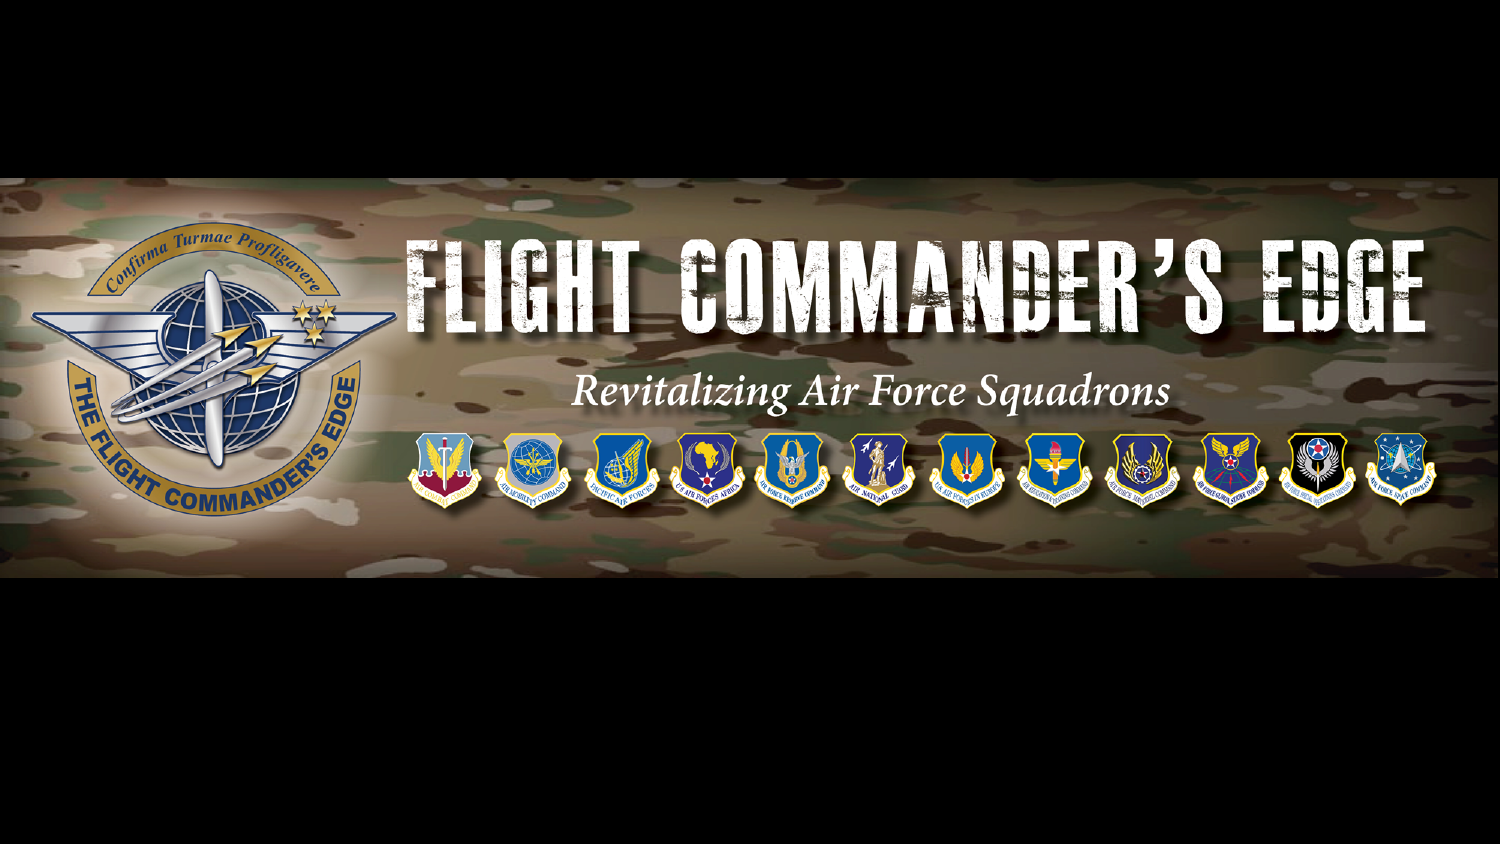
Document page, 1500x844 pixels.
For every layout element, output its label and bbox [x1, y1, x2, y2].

picture [0, 178, 1498, 578]
